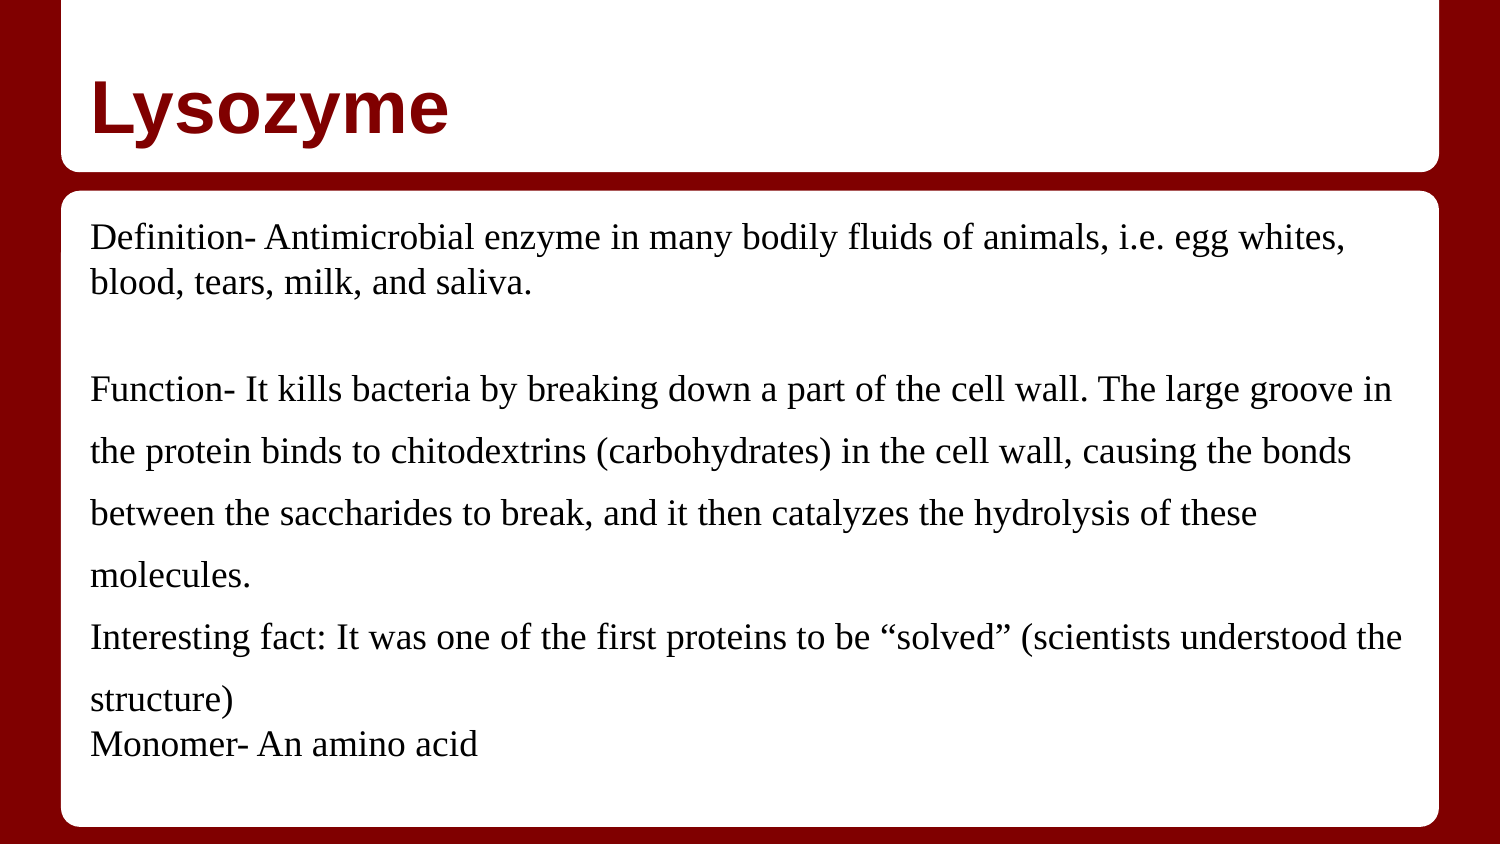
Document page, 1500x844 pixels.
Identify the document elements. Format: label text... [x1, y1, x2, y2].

list Definition- Antimicrobial enzyme in many bodily fluids of animals, i.e. egg whites, blood, tears, milk, and saliva. Function- It kills bacteria by breaking down a part of the cell wall. The large groove in the protein binds to chitodextrins (carbohydrates) in the cell wall, causing the bonds between the saccharides to break, and it then catalyzes the hydrolysis of these molecules. Interesting fact: It was one of the first proteins to be “solved” (scientists understood the structure) Monomer- An amino acid [75, 196, 1425, 808]
title Lysozyme [75, 22, 1425, 164]
